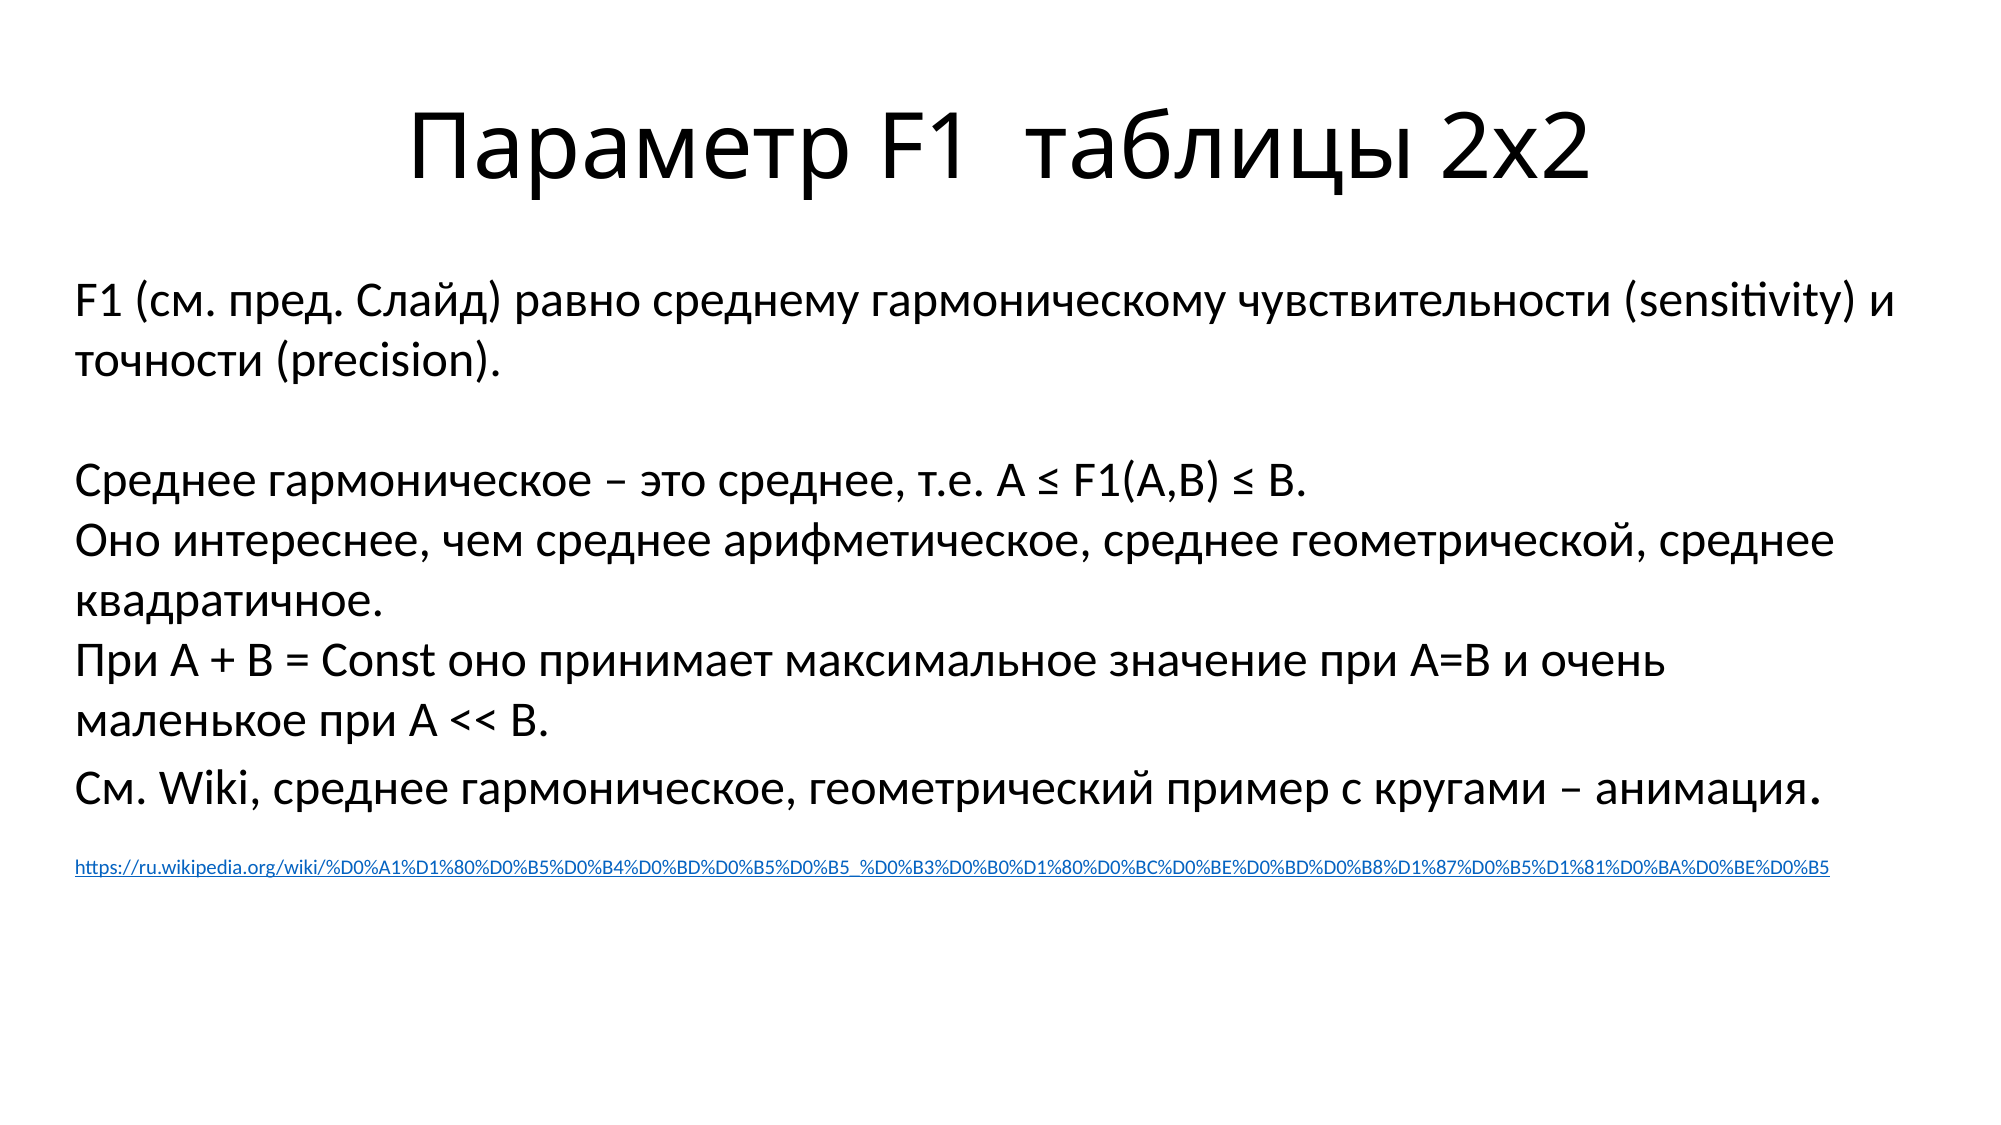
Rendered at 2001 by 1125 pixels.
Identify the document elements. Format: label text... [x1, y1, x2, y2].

text_box F1 (см. пред. Слайд) равно среднему гармоническому чувствительности (sensitivity) и точности (precision). Среднее гармоническое – это среднее, т.е. A ≤ F1(A,B) ≤ B. Оно интереснее, чем среднее арифметическое, среднее геометрической, среднее квадратичное. При A + B = Const оно принимает максимальное значение при A=B и очень маленькое при A << B. См. Wiki, cреднее гармоническое, геометрический пример с кругами – анимация. https://ru.wikipedia.org/wiki/%D0%A1%D1%80%D0%B5%D0%B4%D0%BD%D0%B5%D0%B5_%D0%B3%D0%B0%D1%80%D0%BC%D0%BE%D0%BD%D0%B8%D1%87%D0%B5%D1%81%D0%BA%D0%BE%D0%B5 [59, 258, 1922, 964]
title Параметр F1 таблицы 2х2 [137, 59, 1863, 239]
